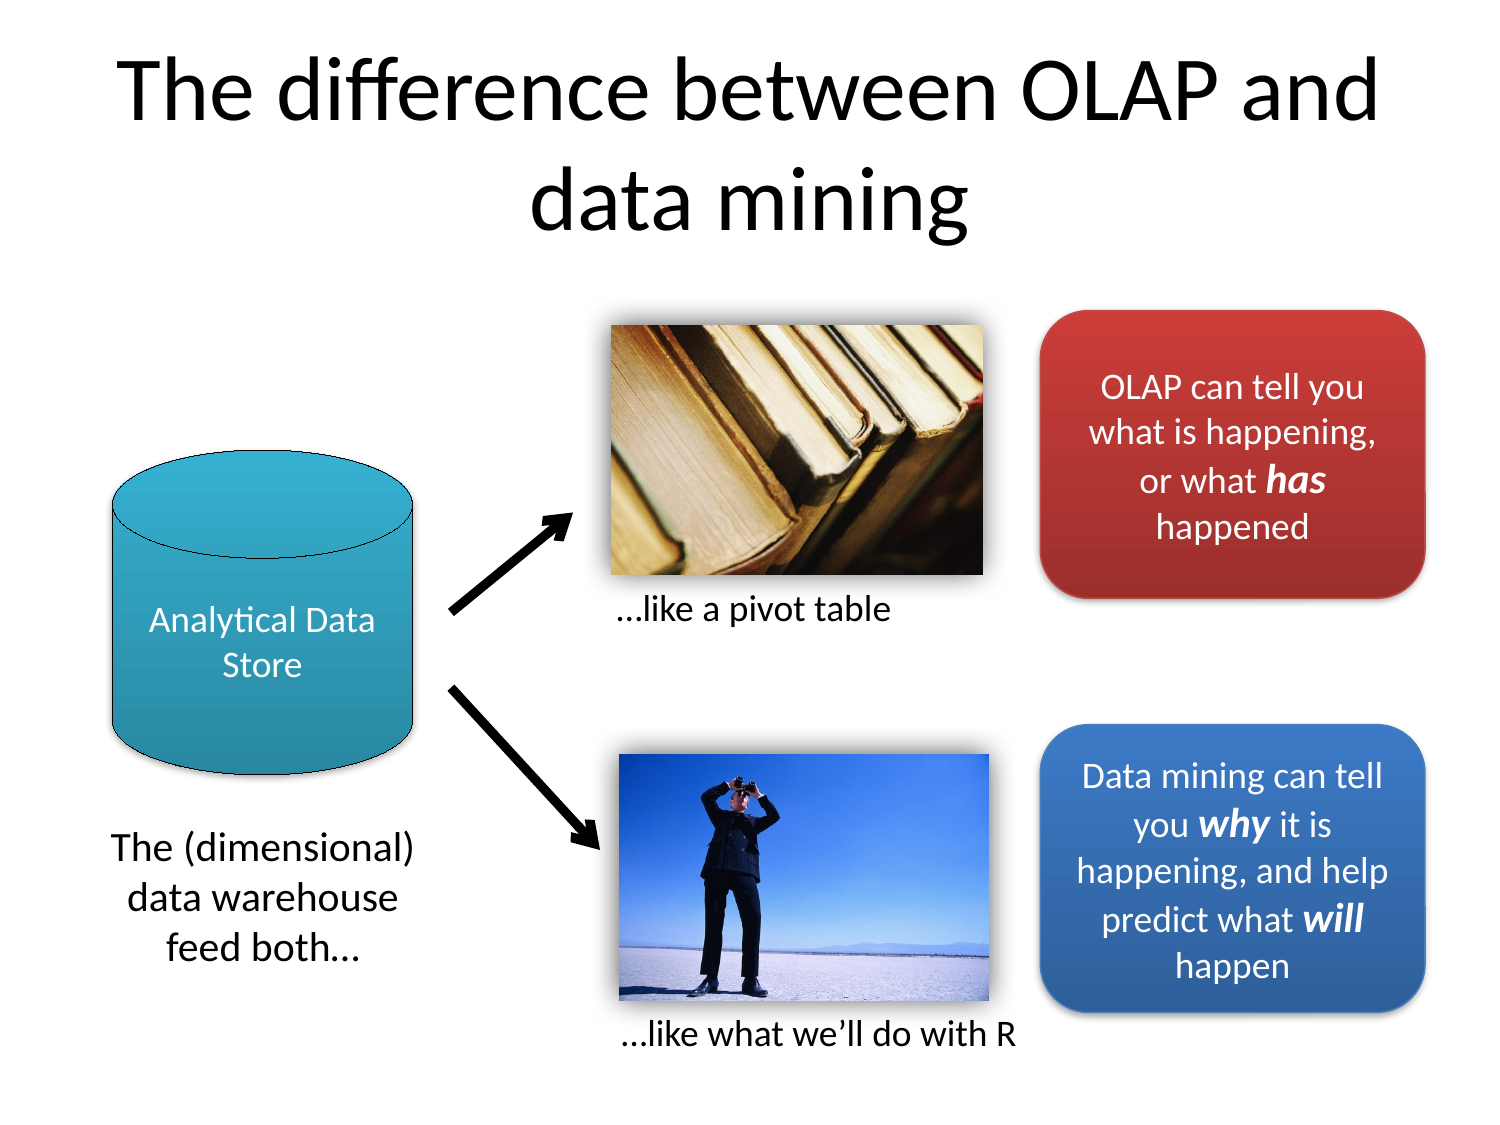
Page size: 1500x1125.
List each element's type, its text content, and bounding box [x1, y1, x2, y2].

title The difference between OLAP and data mining [75, 45, 1425, 233]
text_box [450, 512, 574, 613]
picture [619, 754, 989, 1001]
text_box The (dimensional) data warehouse feed both… [75, 812, 451, 978]
text_box Data mining can tell you why it is happening, and help predict what will happen [1039, 723, 1426, 1014]
text_box Analytical Data Store [112, 450, 413, 775]
text_box …like what we’ll do with R [606, 1001, 1032, 1062]
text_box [450, 687, 601, 851]
picture [611, 325, 983, 575]
text_box OLAP can tell you what is happening, or what has happened [1039, 309, 1426, 600]
text_box …like a pivot table [601, 576, 907, 637]
